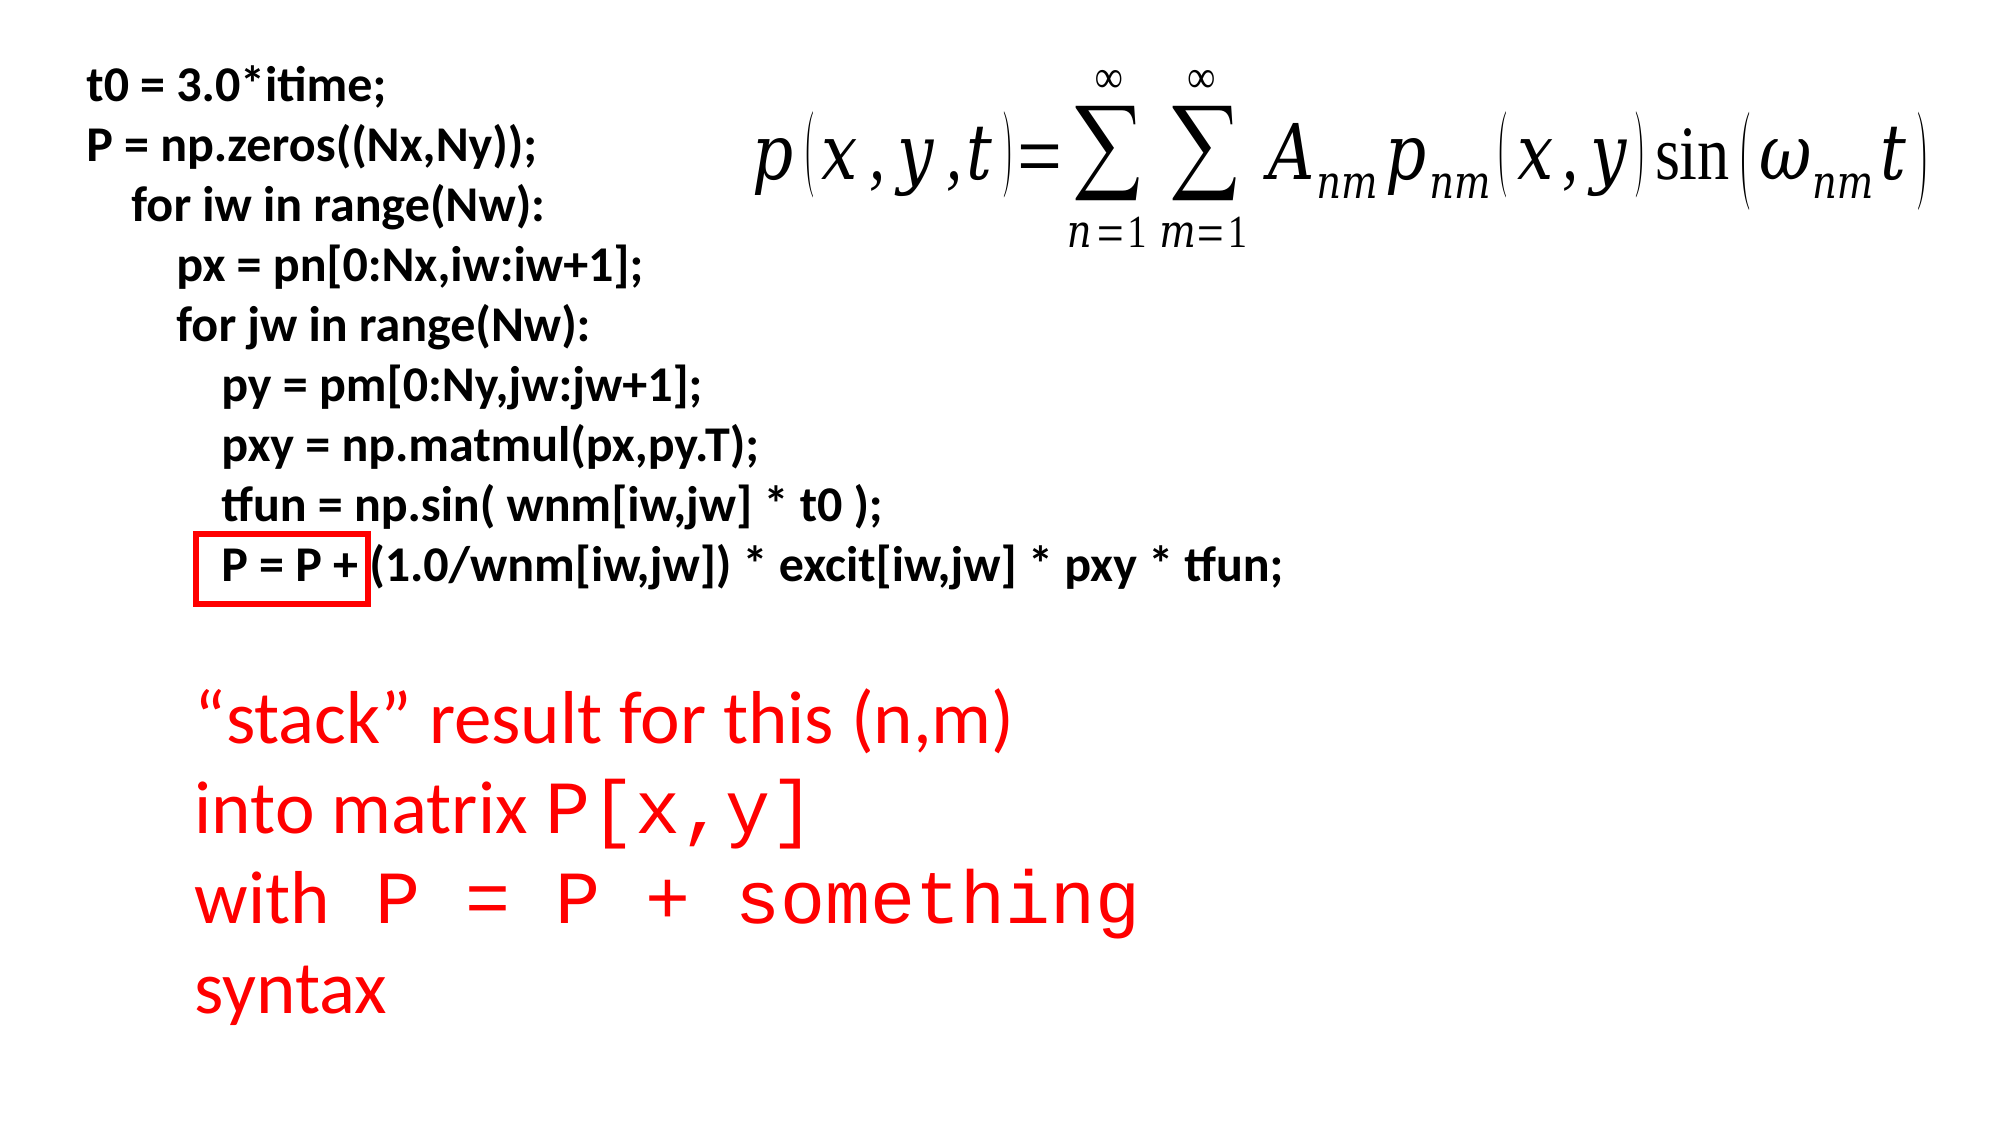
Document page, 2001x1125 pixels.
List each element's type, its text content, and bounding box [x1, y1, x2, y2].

text_box “stack” result for this (n,m) into matrix P[x,y] with P = P + something syntax [180, 661, 1551, 1037]
text_box [195, 533, 369, 605]
text_box t0 = 3.0*itime; P = np.zeros((Nx,Ny)); for iw in range(Nw): px = pn[0:Nx,iw:iw+1]; for jw in range(Nw): py = pm[0:Ny,jw:jw+1]; pxy = np.matmul(px,py.T); tfun = np.sin( wnm[iw,jw] * t0 ); P = P + (1.0/wnm[iw,jw]) * excit[iw,jw] * pxy * tfun; [71, 43, 1932, 599]
